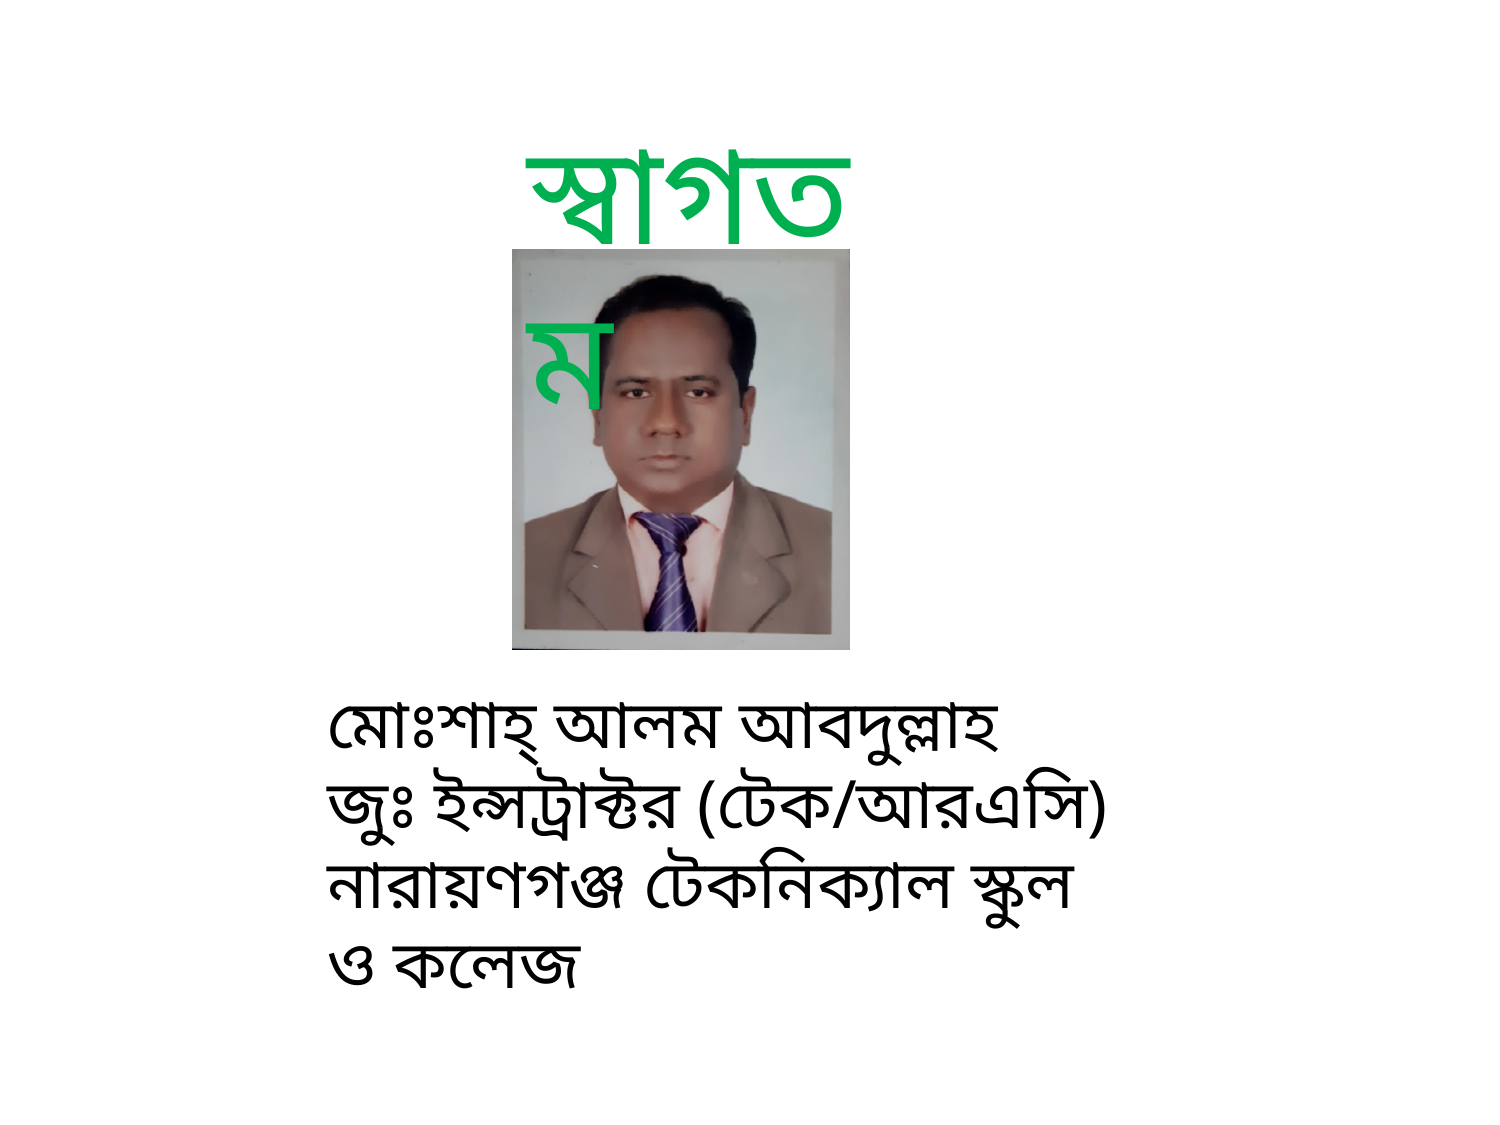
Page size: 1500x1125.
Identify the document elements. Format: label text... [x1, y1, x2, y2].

text_box স্বাগতম [512, 99, 875, 445]
picture [512, 249, 851, 651]
text_box মোঃশাহ্ আলম আবদুল্লাহ জুঃ ইন্সট্রাক্টর (টেক/আরএসি) নারায়ণগঞ্জ টেকনিক্যাল স্কুল ও কলেজ [312, 674, 1150, 1055]
